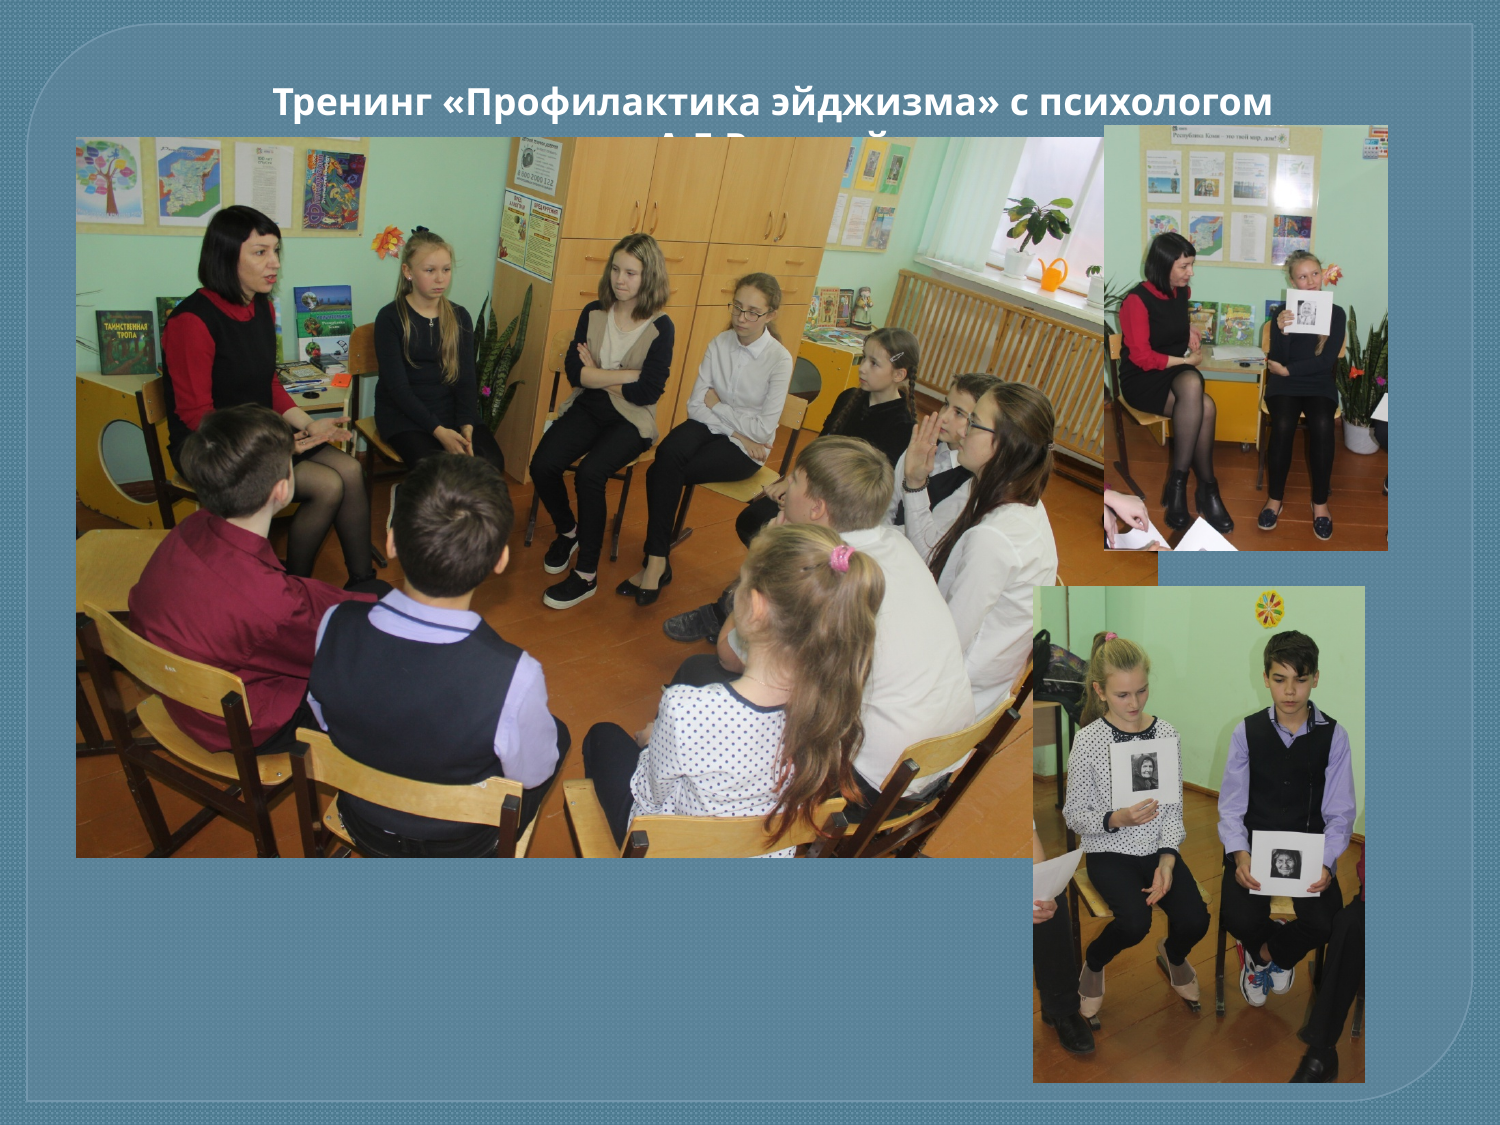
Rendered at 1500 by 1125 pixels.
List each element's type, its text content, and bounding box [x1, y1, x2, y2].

picture [76, 125, 1389, 1083]
text_box Тренинг «Профилактика эйджизма» с психологом А.Е.Рочевой [152, 70, 1395, 136]
